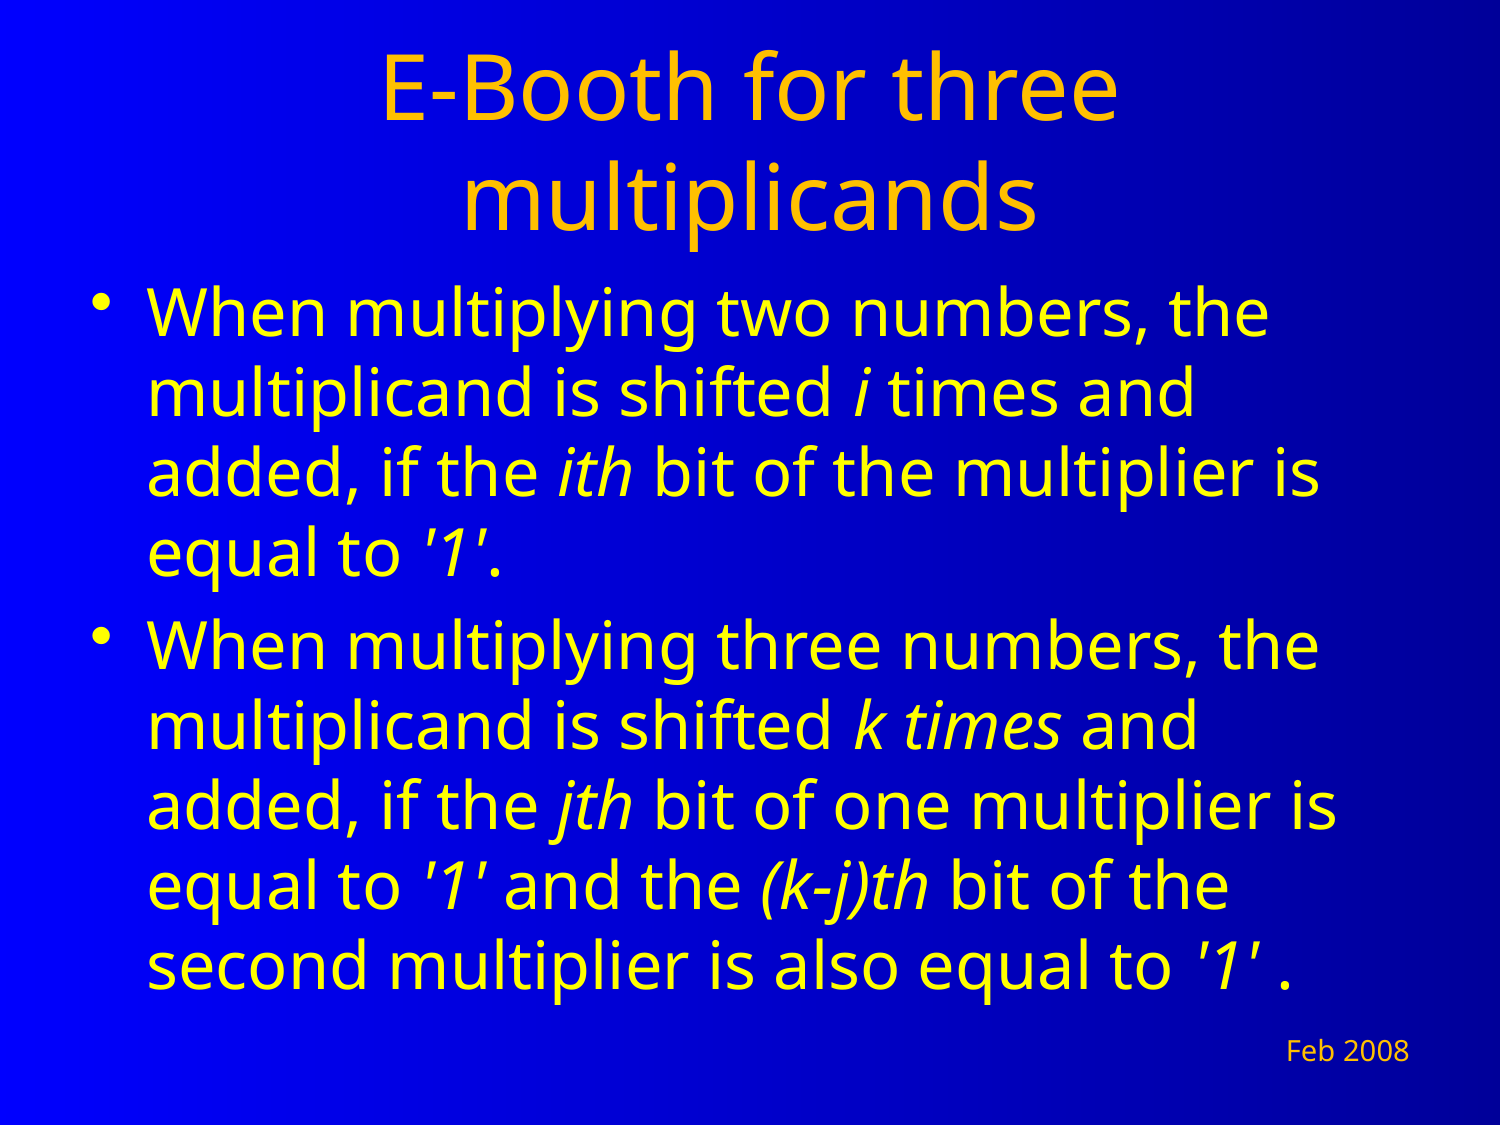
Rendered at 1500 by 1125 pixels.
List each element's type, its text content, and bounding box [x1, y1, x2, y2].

list When multiplying two numbers, the multiplicand is shifted i times and added, if the ith bit of the multiplier is equal to '1'. When multiplying three numbers, the multiplicand is shifted k times and added, if the jth bit of one multiplier is equal to '1' and the (k-j)th bit of the second multiplier is also equal to '1' . [74, 262, 1426, 1006]
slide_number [1074, 1024, 1426, 1103]
title E-Booth for three multiplicands [74, 44, 1426, 233]
